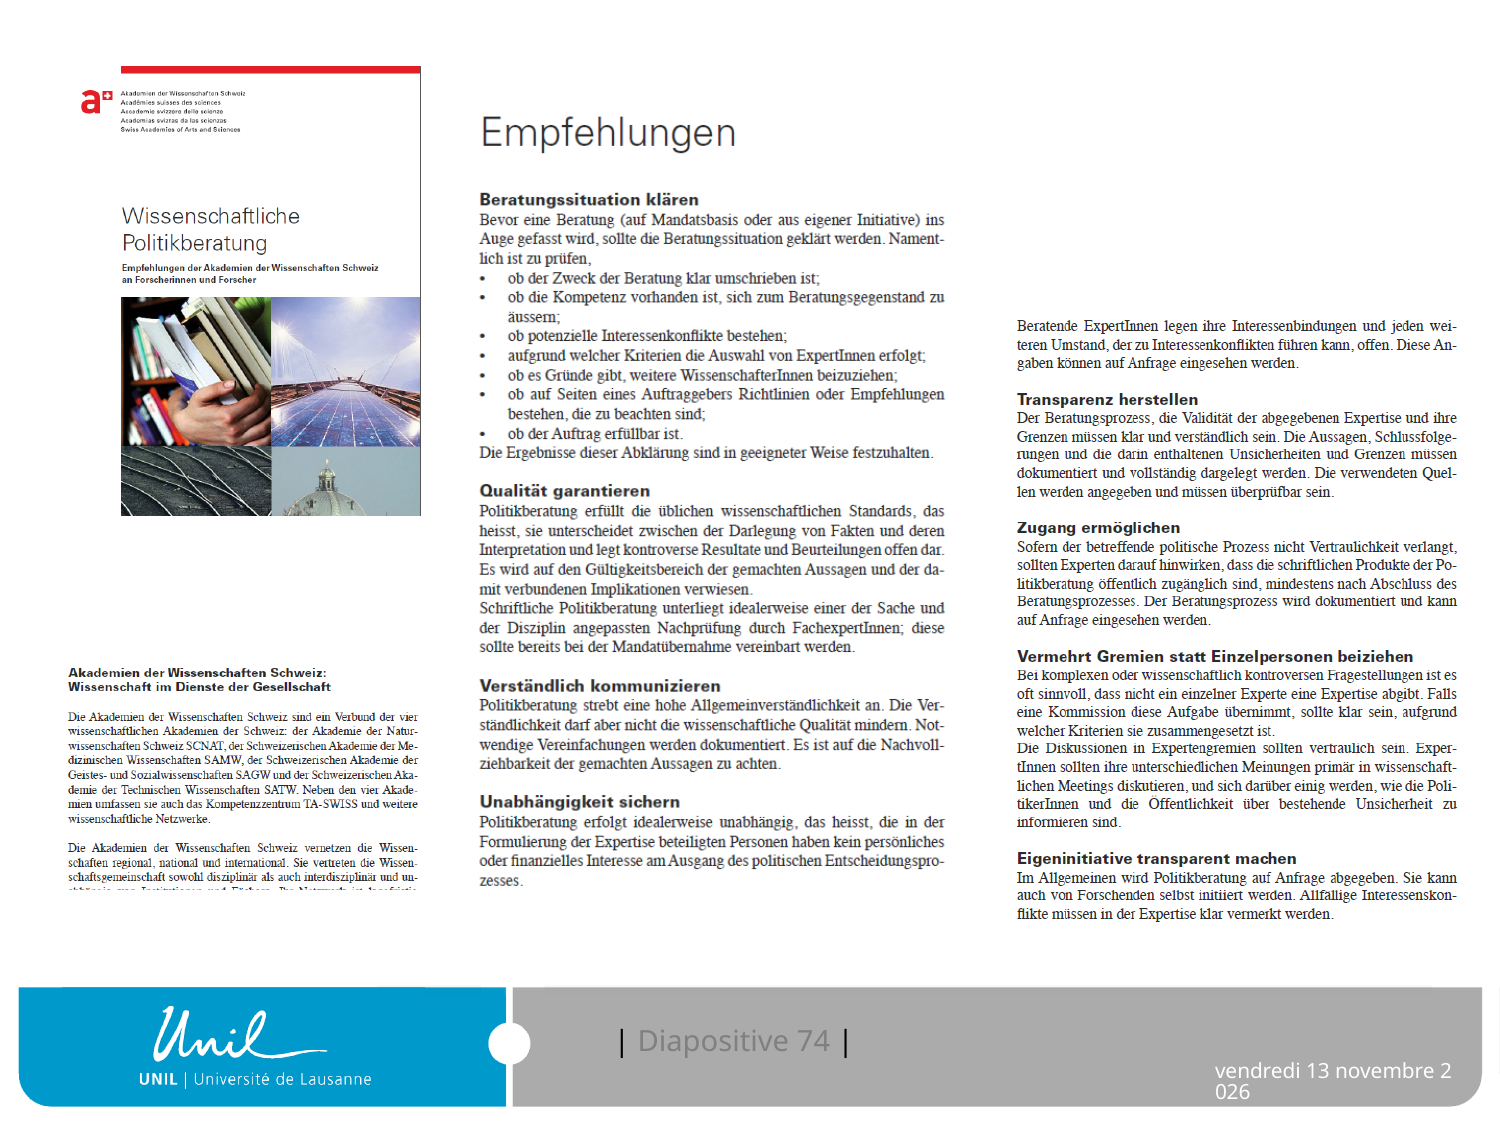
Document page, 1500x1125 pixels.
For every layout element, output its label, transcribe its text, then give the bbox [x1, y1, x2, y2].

picture [997, 302, 1471, 965]
picture [0, 985, 1500, 1125]
picture [466, 101, 957, 890]
slide_number 74 [462, 1017, 1006, 1068]
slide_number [1200, 1018, 1475, 1094]
picture [56, 66, 421, 516]
picture [56, 642, 430, 890]
